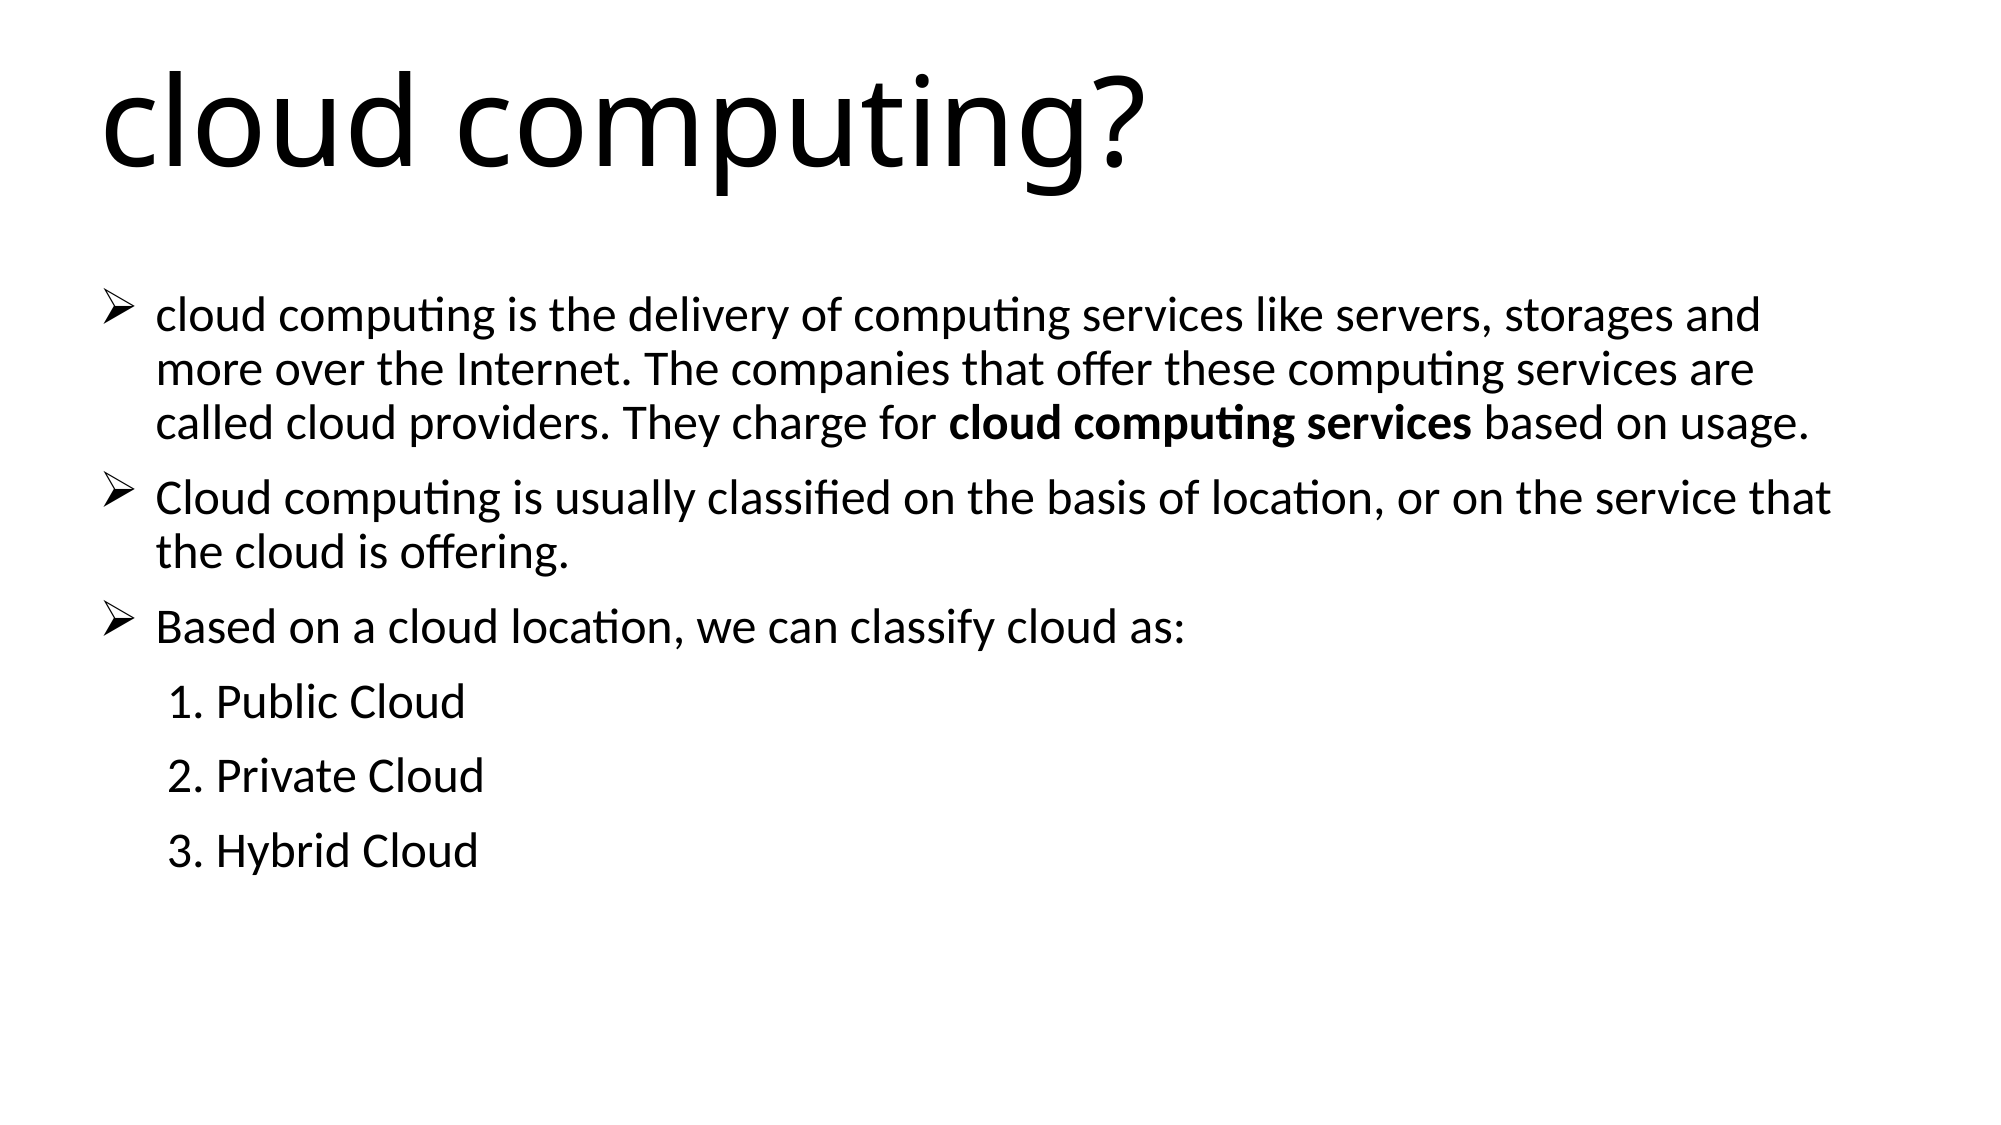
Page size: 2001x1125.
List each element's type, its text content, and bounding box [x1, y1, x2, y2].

title cloud computing? [84, 42, 1875, 201]
subtitle cloud computing is the delivery of computing services like servers, storages and more over the Internet. The companies that offer these computing services are called cloud providers. They charge for cloud computing services based on usage. Cloud computing is usually classified on the basis of location, or on the service that the cloud is offering. Based on a cloud location, we can classify cloud as: 1. Public Cloud 2. Private Cloud 3. Hybrid Cloud [84, 281, 1875, 1083]
